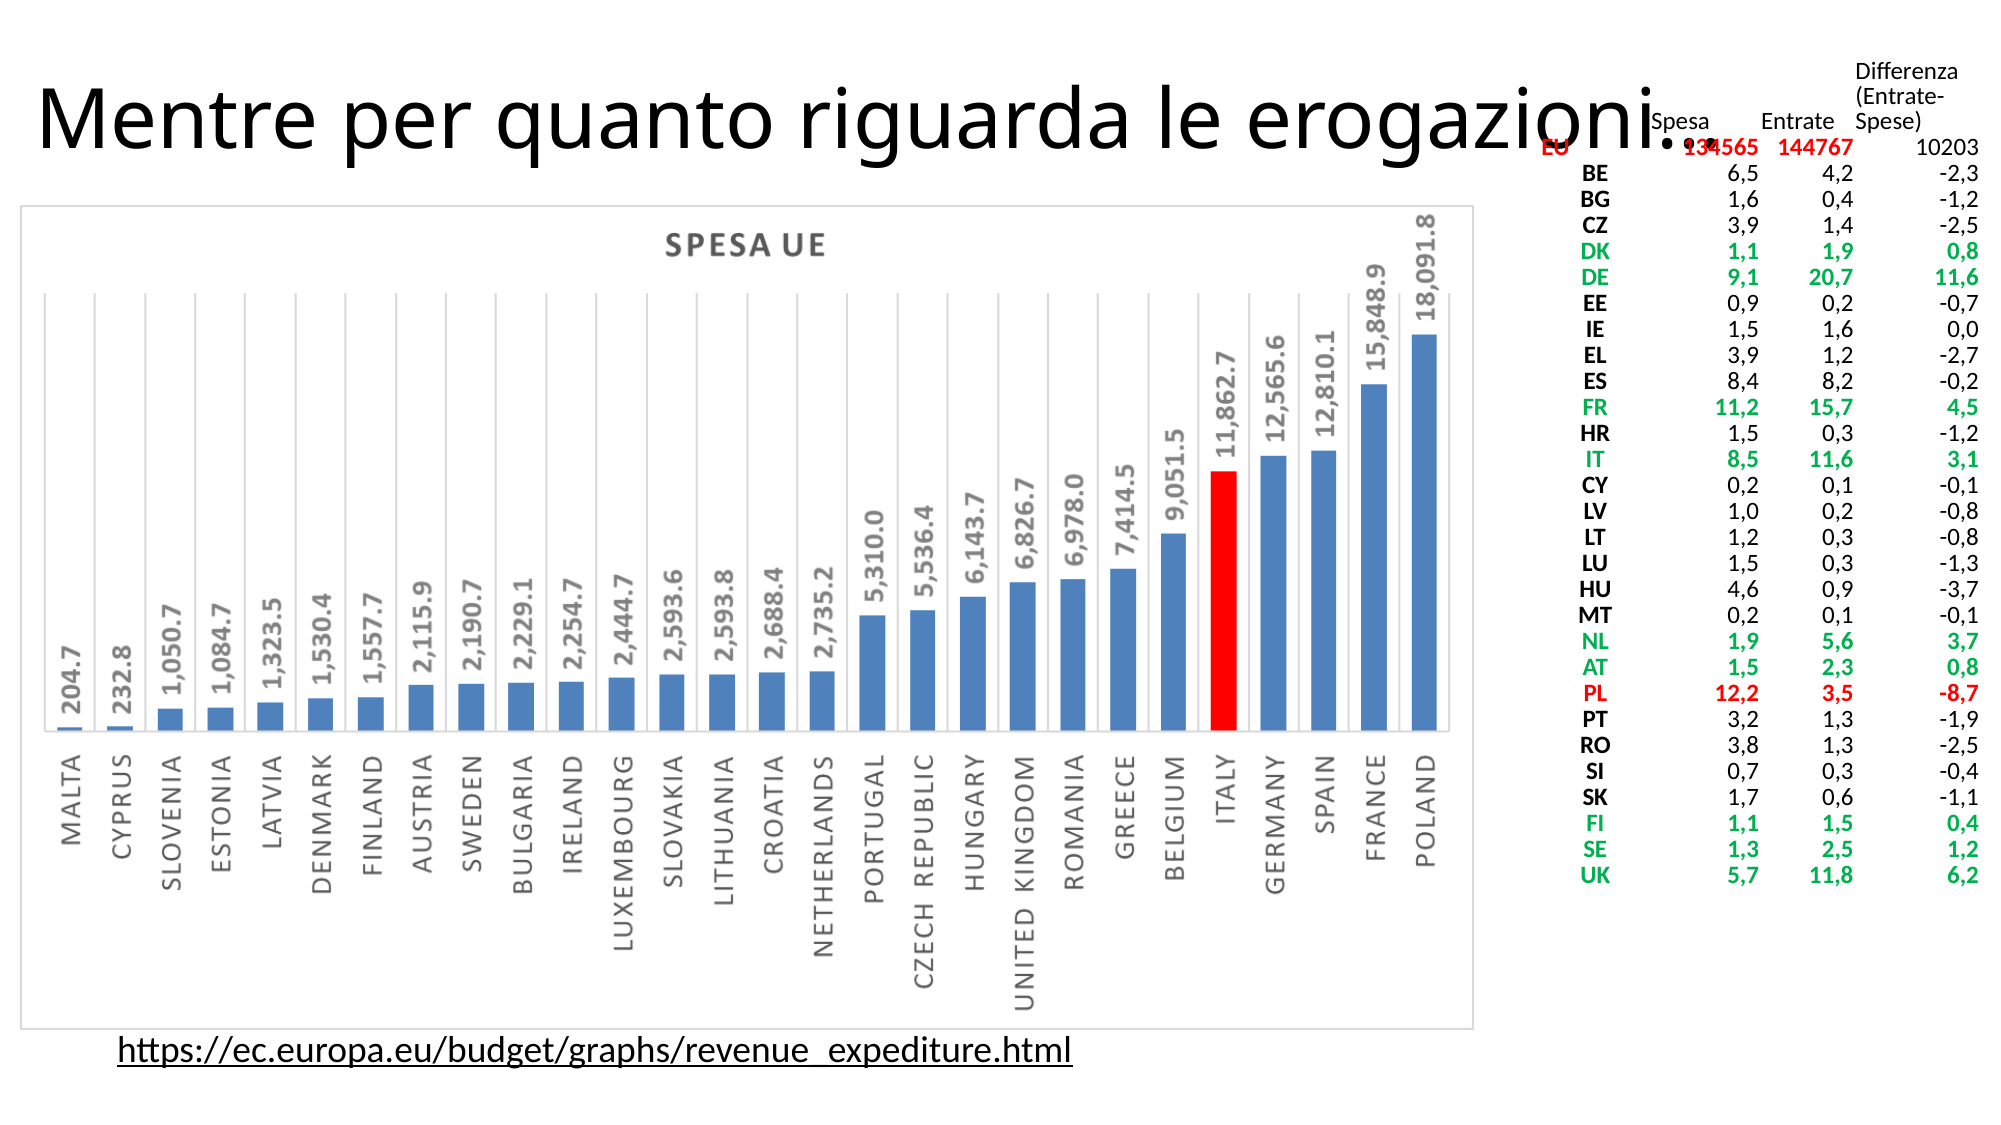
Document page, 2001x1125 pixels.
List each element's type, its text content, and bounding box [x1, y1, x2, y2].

table_cell DK [1540, 240, 1650, 266]
table_cell 8,2 [1760, 370, 1855, 396]
table_cell 1,0 [1650, 500, 1760, 526]
table_cell 3,9 [1650, 344, 1760, 370]
table_cell 0,6 [1760, 786, 1855, 812]
table_cell 1,3 [1650, 838, 1760, 864]
table_cell 1,3 [1760, 708, 1855, 734]
table_cell BG [1540, 188, 1650, 214]
table_cell -1,2 [1855, 422, 1980, 448]
table_cell AT [1540, 656, 1650, 682]
table_cell 2,3 [1760, 656, 1855, 682]
table_cell 0,1 [1760, 474, 1855, 500]
table_cell 6,2 [1855, 864, 1980, 889]
table_cell 11,6 [1760, 448, 1855, 474]
table_cell RO [1540, 734, 1650, 760]
table_cell 0,4 [1760, 188, 1855, 214]
table_cell 15,7 [1760, 396, 1855, 422]
table_cell LV [1540, 500, 1650, 526]
table_cell 6,5 [1650, 162, 1760, 188]
table_cell SK [1540, 786, 1650, 812]
table_cell -0,1 [1855, 474, 1980, 500]
table_cell BE [1540, 162, 1650, 188]
table_cell -3,7 [1855, 578, 1980, 604]
table_cell 1,6 [1760, 318, 1855, 344]
table_cell 0,8 [1855, 656, 1980, 682]
table_cell 2,5 [1760, 838, 1855, 864]
table_cell NL [1540, 630, 1650, 656]
table_cell -2,7 [1855, 344, 1980, 370]
table_cell CY [1540, 474, 1650, 500]
table_cell -0,2 [1855, 370, 1980, 396]
table_cell SE [1540, 838, 1650, 864]
table_cell PT [1540, 708, 1650, 734]
table_cell 1,4 [1760, 214, 1855, 240]
table_cell 1,2 [1760, 344, 1855, 370]
table_cell 5,6 [1760, 630, 1855, 656]
table_cell 1,5 [1760, 812, 1855, 838]
table_cell HU [1540, 578, 1650, 604]
table_cell 1,5 [1650, 422, 1760, 448]
table_cell 134565 [1650, 136, 1760, 162]
table_cell 4,2 [1760, 162, 1855, 188]
table_cell 0,3 [1760, 526, 1855, 552]
table_cell 1,6 [1650, 188, 1760, 214]
table_cell -2,5 [1855, 214, 1980, 240]
table_cell 0,1 [1760, 604, 1855, 630]
picture [19, 205, 1474, 1030]
table_cell 0,3 [1760, 552, 1855, 578]
table_cell 1,3 [1760, 734, 1855, 760]
table_cell -2,5 [1855, 734, 1980, 760]
table_cell 3,1 [1855, 448, 1980, 474]
table_cell -1,2 [1855, 188, 1980, 214]
table_cell 0,7 [1650, 760, 1760, 786]
table_cell FR [1540, 396, 1650, 422]
table_cell 20,7 [1760, 266, 1855, 292]
table_cell UK [1540, 864, 1650, 889]
table_cell 1,5 [1650, 656, 1760, 682]
table_cell 0,2 [1650, 474, 1760, 500]
table_cell LU [1540, 552, 1650, 578]
table_cell 11,6 [1855, 266, 1980, 292]
table_cell 1,1 [1650, 240, 1760, 266]
table_cell EE [1540, 292, 1650, 318]
table_cell IE [1540, 318, 1650, 344]
table_cell 1,9 [1650, 630, 1760, 656]
table_header Differenza (Entrate-Spese) [1855, 60, 1980, 136]
table_cell -0,7 [1855, 292, 1980, 318]
table_cell -1,9 [1855, 708, 1980, 734]
table_cell PL [1540, 682, 1650, 708]
table_cell 10203 [1855, 136, 1980, 162]
table_cell FI [1540, 812, 1650, 838]
table_cell MT [1540, 604, 1650, 630]
table_cell HR [1540, 422, 1650, 448]
table_cell 9,1 [1650, 266, 1760, 292]
table_cell 8,4 [1650, 370, 1760, 396]
table_cell 3,5 [1760, 682, 1855, 708]
table_cell 12,2 [1650, 682, 1760, 708]
table_cell 1,5 [1650, 552, 1760, 578]
table_cell 0,2 [1650, 604, 1760, 630]
table_cell 11,8 [1760, 864, 1855, 889]
table_cell -0,4 [1855, 760, 1980, 786]
table_cell 4,5 [1855, 396, 1980, 422]
table_cell 1,7 [1650, 786, 1760, 812]
table_cell 1,5 [1650, 318, 1760, 344]
table_cell ES [1540, 370, 1650, 396]
table_cell 0,4 [1855, 812, 1980, 838]
table_cell CZ [1540, 214, 1650, 240]
table_cell -1,1 [1855, 786, 1980, 812]
table_cell -0,8 [1855, 500, 1980, 526]
table_cell IT [1540, 448, 1650, 474]
text_box https://ec.europa.eu/budget/graphs/revenue_expediture.html [102, 1030, 1097, 1078]
table_cell EU [1540, 136, 1650, 162]
table_cell -0,1 [1855, 604, 1980, 630]
table_cell -2,3 [1855, 162, 1980, 188]
table_cell -8,7 [1855, 682, 1980, 708]
title Mentre per quanto riguarda le erogazioni… [20, 13, 1745, 231]
table_cell SI [1540, 760, 1650, 786]
table_cell 0,3 [1760, 422, 1855, 448]
table_header [1540, 60, 1650, 136]
table_header Entrate [1760, 60, 1855, 136]
table_cell 0,9 [1760, 578, 1855, 604]
table_cell LT [1540, 526, 1650, 552]
table_cell 1,1 [1650, 812, 1760, 838]
table_cell 3,2 [1650, 708, 1760, 734]
table_cell DE [1540, 266, 1650, 292]
table_cell -1,3 [1855, 552, 1980, 578]
table_header Spesa [1650, 60, 1760, 136]
table_cell 0,2 [1760, 292, 1855, 318]
table_cell 3,9 [1650, 214, 1760, 240]
table_cell 144767 [1760, 136, 1855, 162]
table_cell 0,0 [1855, 318, 1980, 344]
table_cell 1,2 [1855, 838, 1980, 864]
table_cell 0,9 [1650, 292, 1760, 318]
table_cell 3,7 [1855, 630, 1980, 656]
table_cell -0,8 [1855, 526, 1980, 552]
table_cell 0,3 [1760, 760, 1855, 786]
table_cell 0,2 [1760, 500, 1855, 526]
table_cell 1,9 [1760, 240, 1855, 266]
table_cell 5,7 [1650, 864, 1760, 889]
table_cell 1,2 [1650, 526, 1760, 552]
table_cell 0,8 [1855, 240, 1980, 266]
table_cell 8,5 [1650, 448, 1760, 474]
table_cell EL [1540, 344, 1650, 370]
table_cell 4,6 [1650, 578, 1760, 604]
table_cell 11,2 [1650, 396, 1760, 422]
table_cell 3,8 [1650, 734, 1760, 760]
